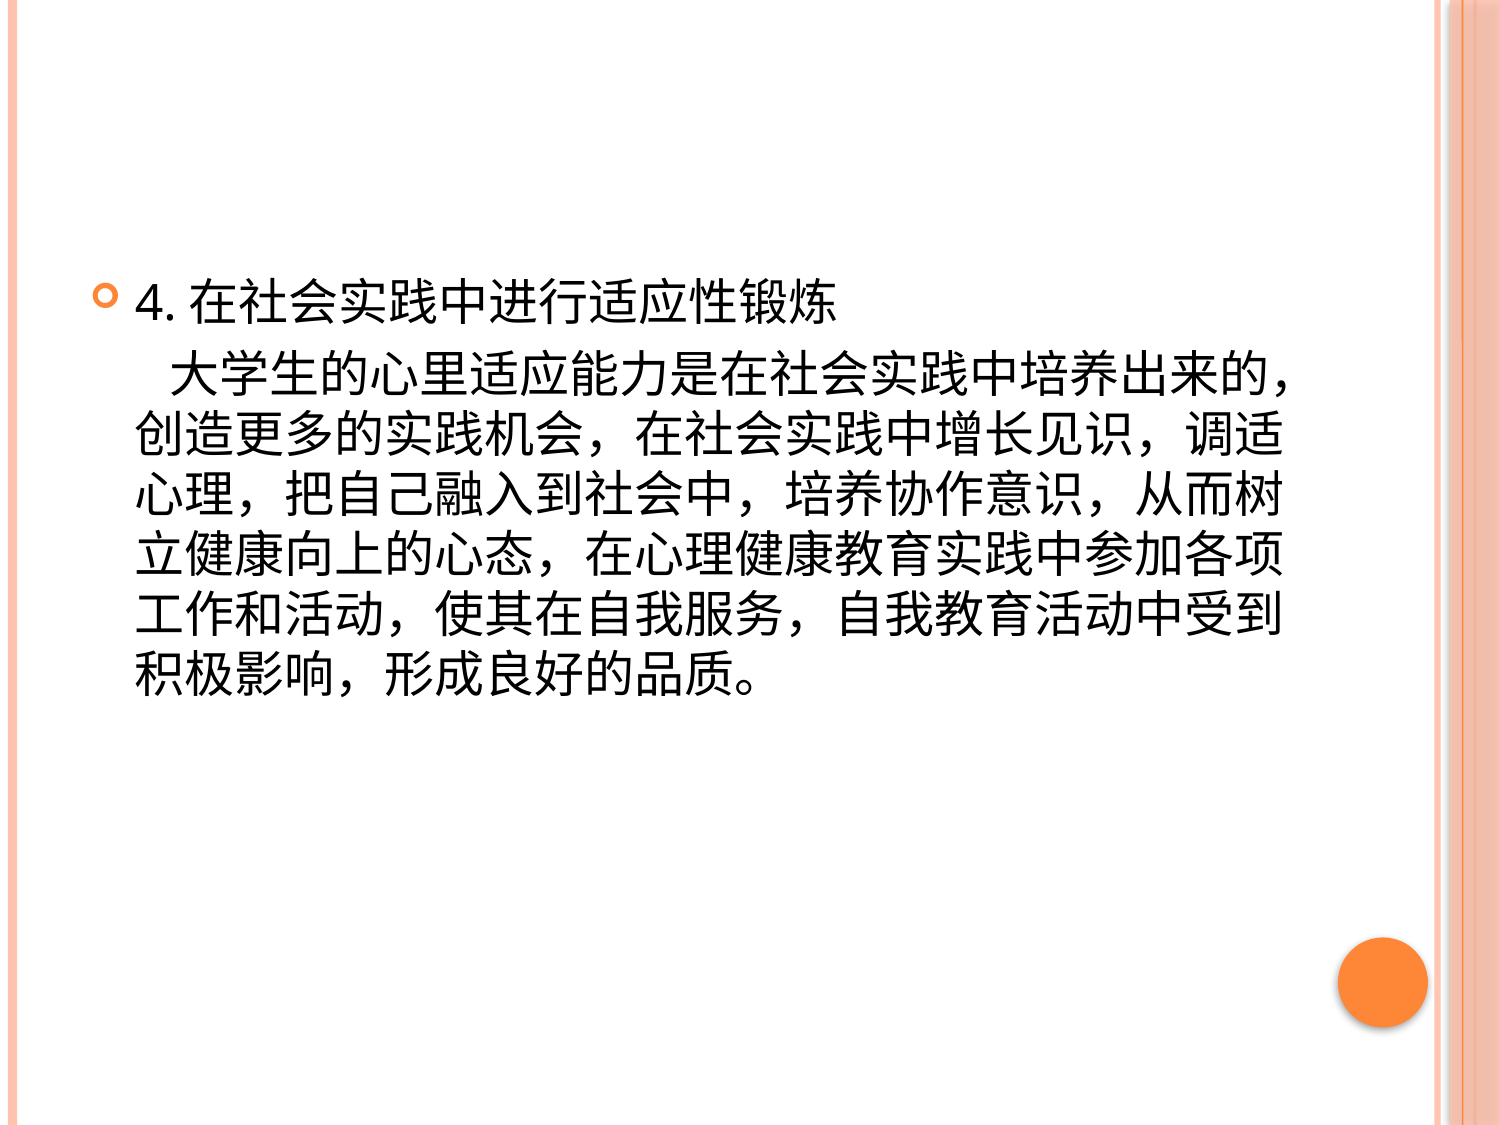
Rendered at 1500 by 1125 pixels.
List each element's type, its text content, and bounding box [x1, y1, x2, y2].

list 4.在社会实践中进行适应性锻炼 大学生的心里适应能力是在社会实践中培养出来的，创造更多的实践机会，在社会实践中增长见识，调适心理，把自己融入到社会中，培养协作意识，从而树立健康向上的心态，在心理健康教育实践中参加各项工作和活动，使其在自我服务，自我教育活动中受到积极影响，形成良好的品质。 [75, 262, 1300, 1062]
